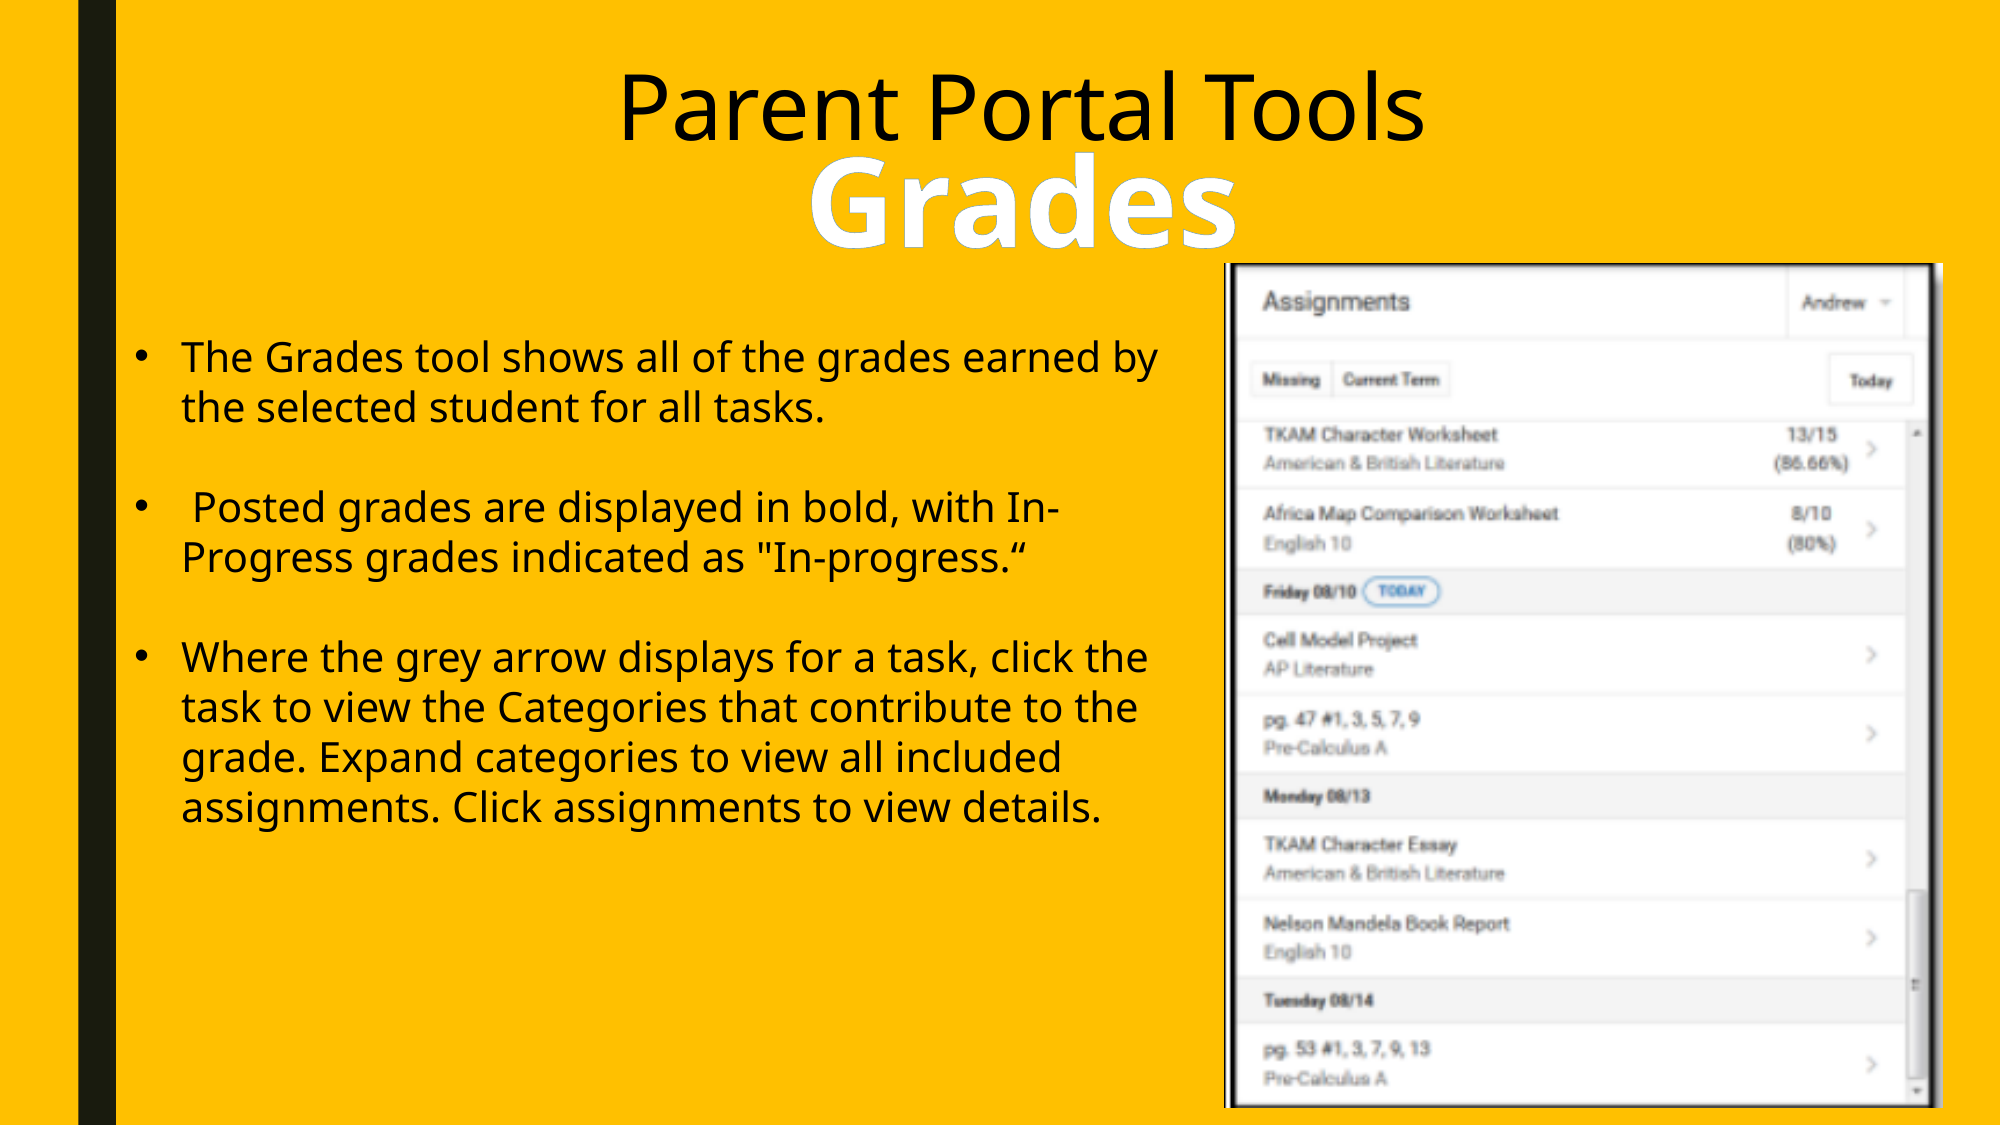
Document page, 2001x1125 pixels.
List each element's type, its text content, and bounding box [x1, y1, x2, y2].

text_box Grades [407, 114, 1637, 280]
text_box The Grades tool shows all of the grades earned by the selected student for all tasks. Posted grades are displayed in bold, with In-Progress grades indicated as "In-progress.“ Where the grey arrow displays for a task, click the task to view the Categories that contribute to the grade. Expand categories to view all included assignments. Click assignments to view details. [119, 323, 1203, 839]
text_box Parent Portal Tools [317, 41, 1727, 166]
picture [1224, 263, 1943, 1108]
